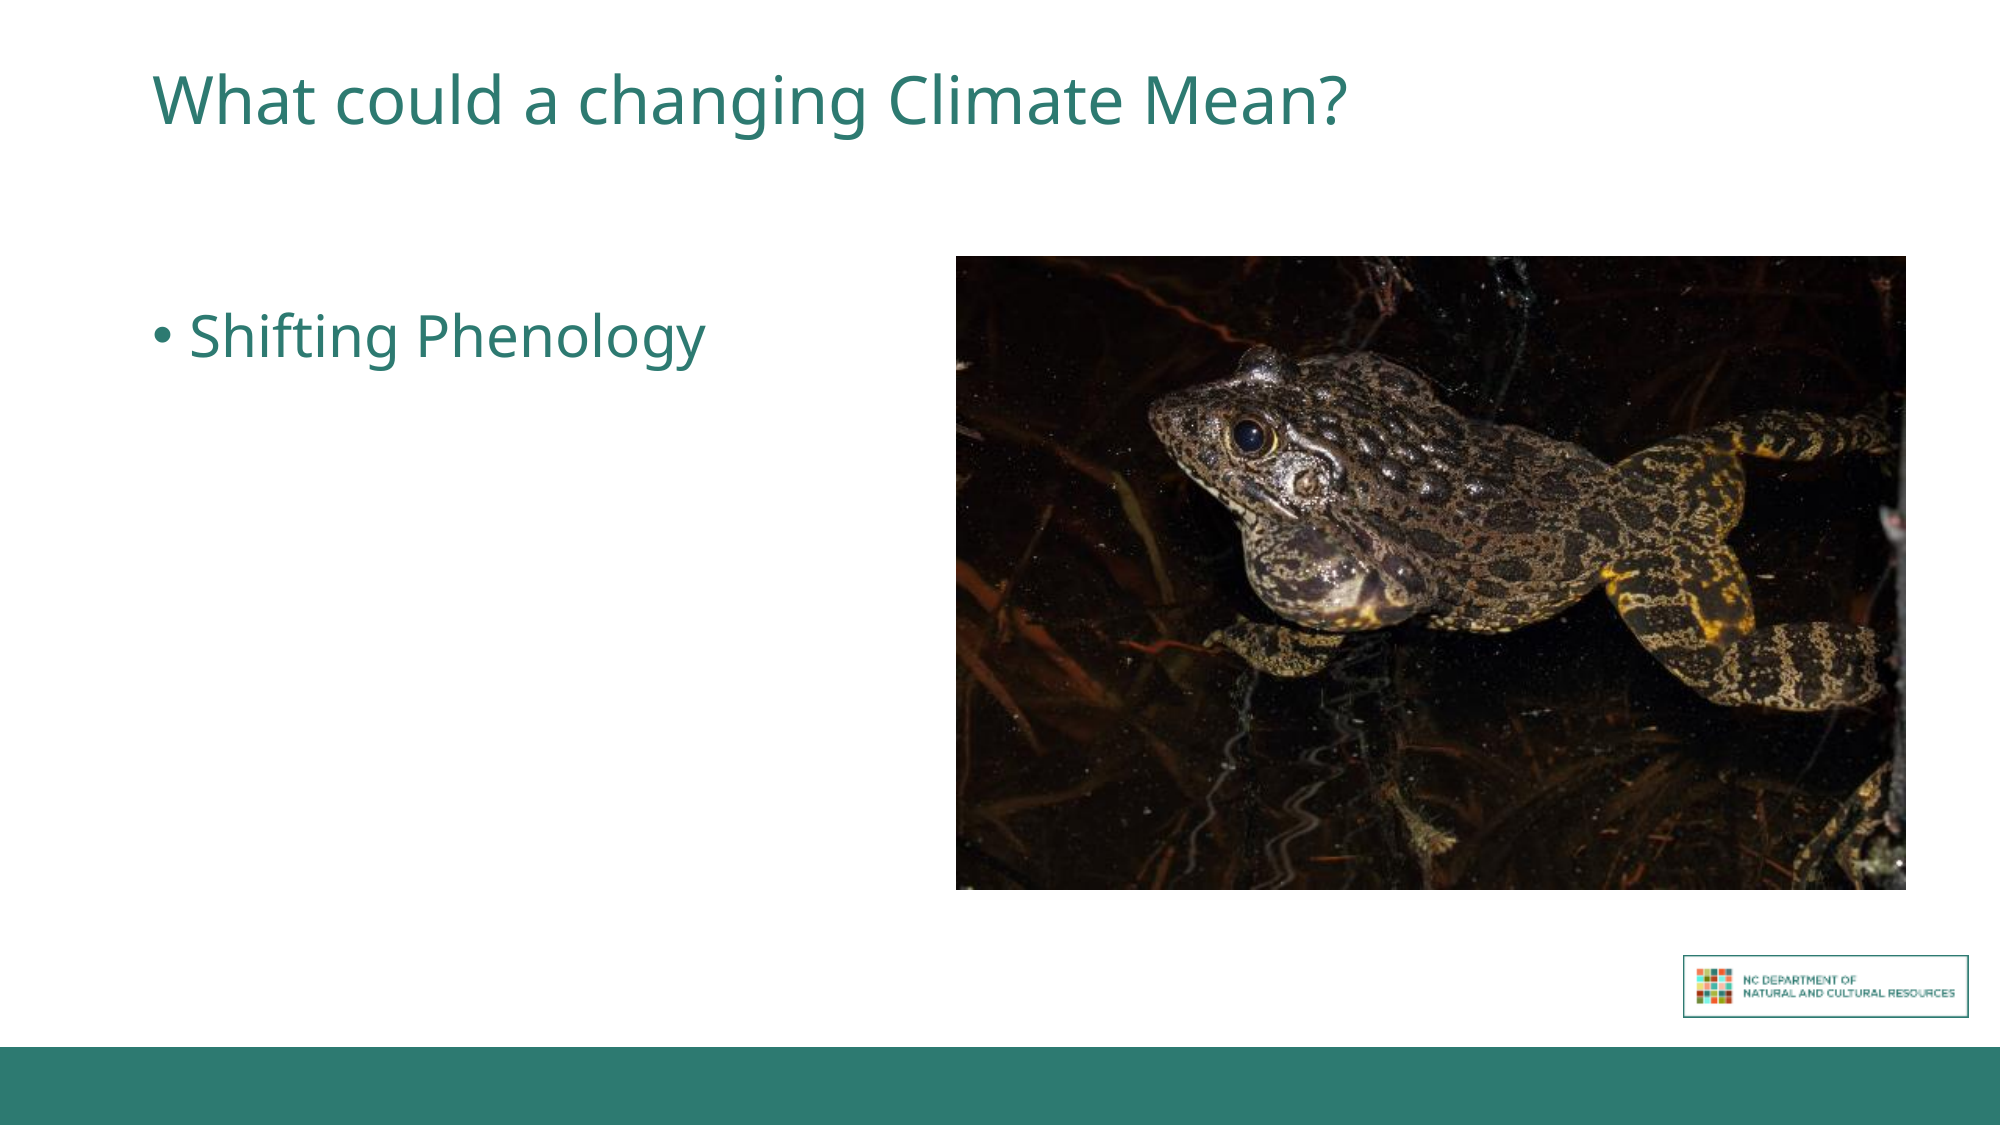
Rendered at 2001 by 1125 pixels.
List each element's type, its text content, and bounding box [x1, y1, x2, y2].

picture [1683, 955, 1969, 1018]
picture [956, 256, 1906, 890]
list Shifting Phenology [137, 299, 945, 1014]
title What could a changing Climate Mean? [137, 59, 1863, 278]
